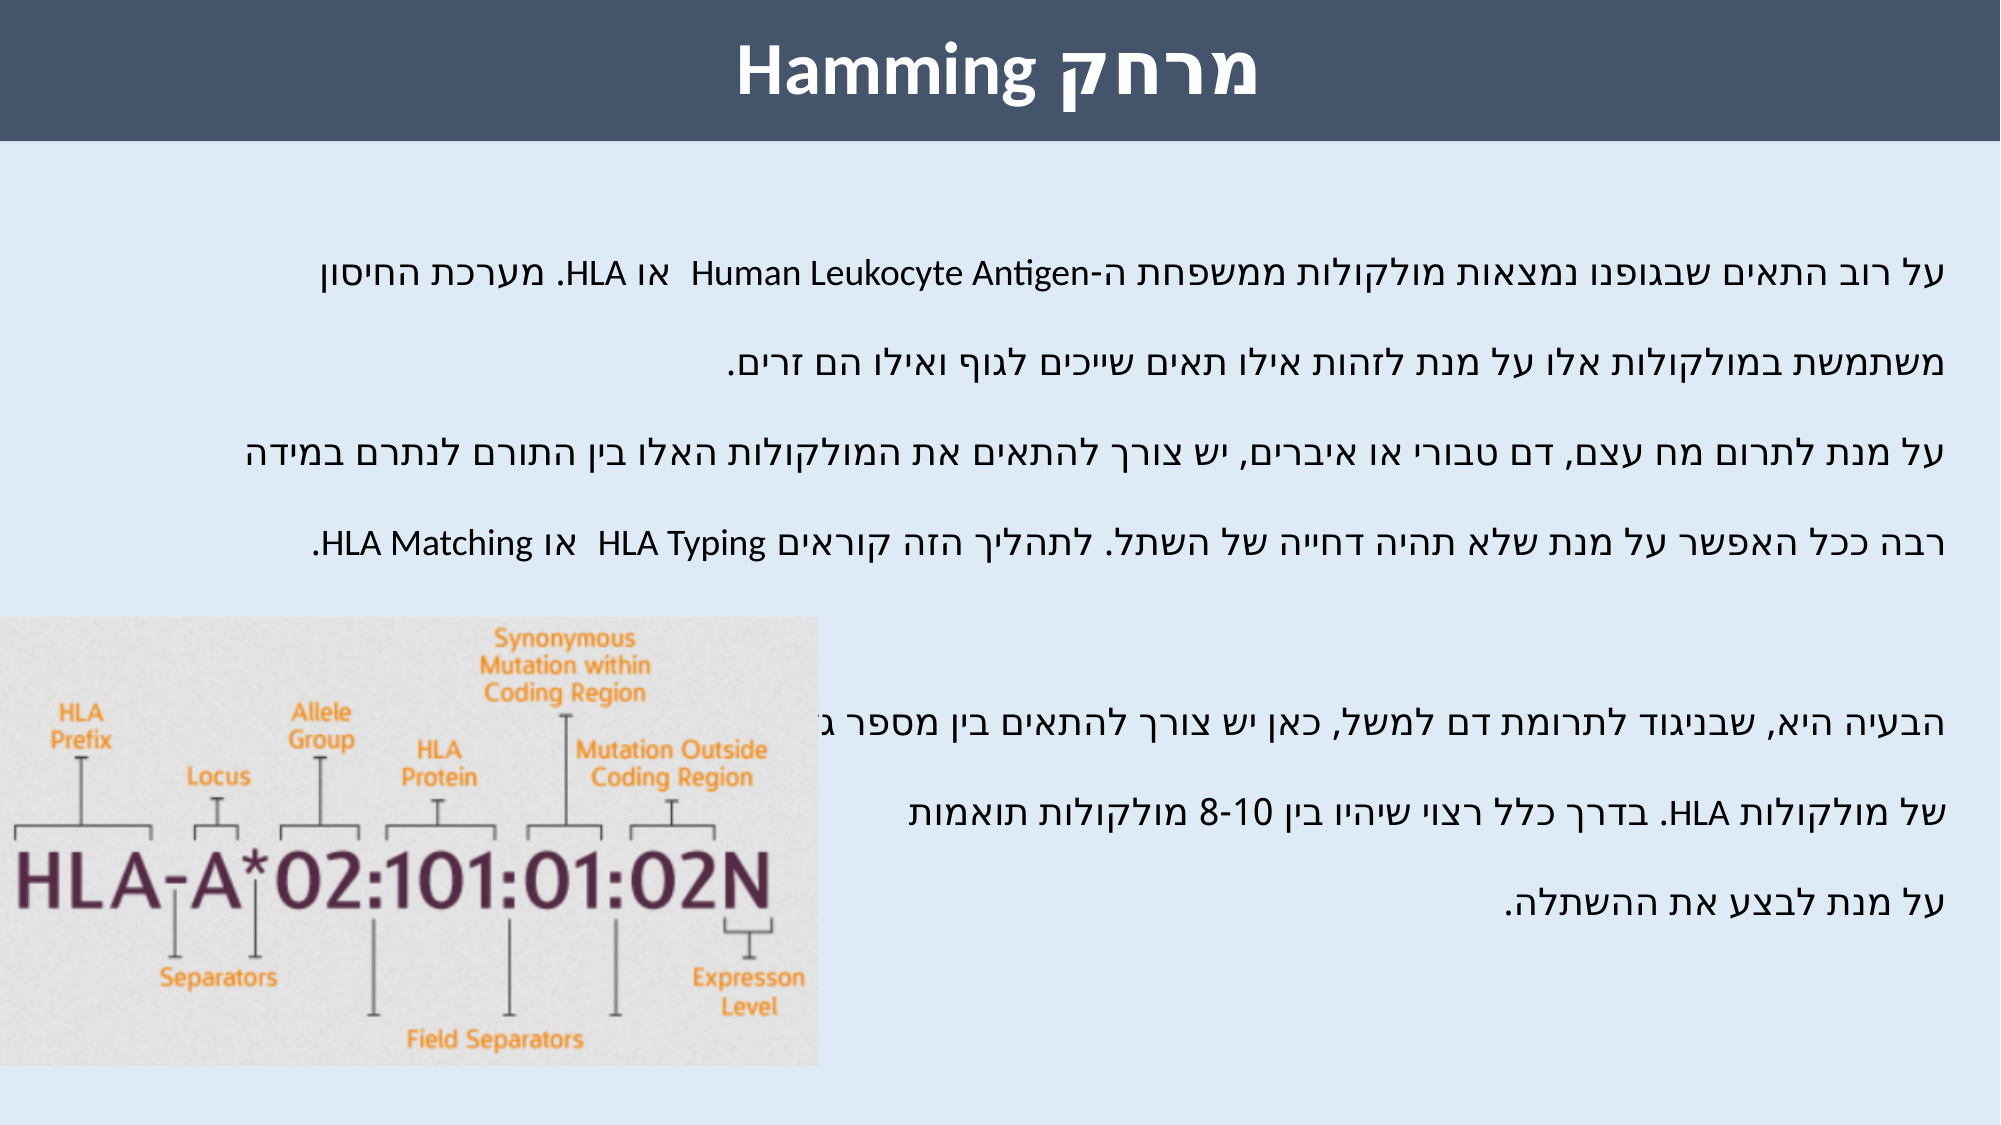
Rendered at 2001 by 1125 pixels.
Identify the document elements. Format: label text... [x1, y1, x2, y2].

picture [0, 616, 819, 1066]
list מרחק Hamming [0, 0, 2000, 142]
text_box על רוב התאים שבגופנו נמצאות מולקולות ממשפחת ה-Human Leukocyte Antigen או HLA. מערכת החיסון משתמשת במולקולות אלו על מנת לזהות אילו תאים שייכים לגוף ואילו הם זרים. על מנת לתרום מח עצם, דם טבורי או איברים, יש צורך להתאים את המולקולות האלו בין התורם לנתרם במידה רבה ככל האפשר על מנת שלא תהיה דחייה של השתל. לתהליך הזה קוראים HLA Typing או HLA Matching. הבעיה היא, שבניגוד לתרומת דם למשל, כאן יש צורך להתאים בין מספר גדול של מולקולות HLA. בדרך כלל רצוי שיהיו בין 8-10 מולקולות תואמות על מנת לבצע את ההשתלה. [224, 195, 1962, 931]
